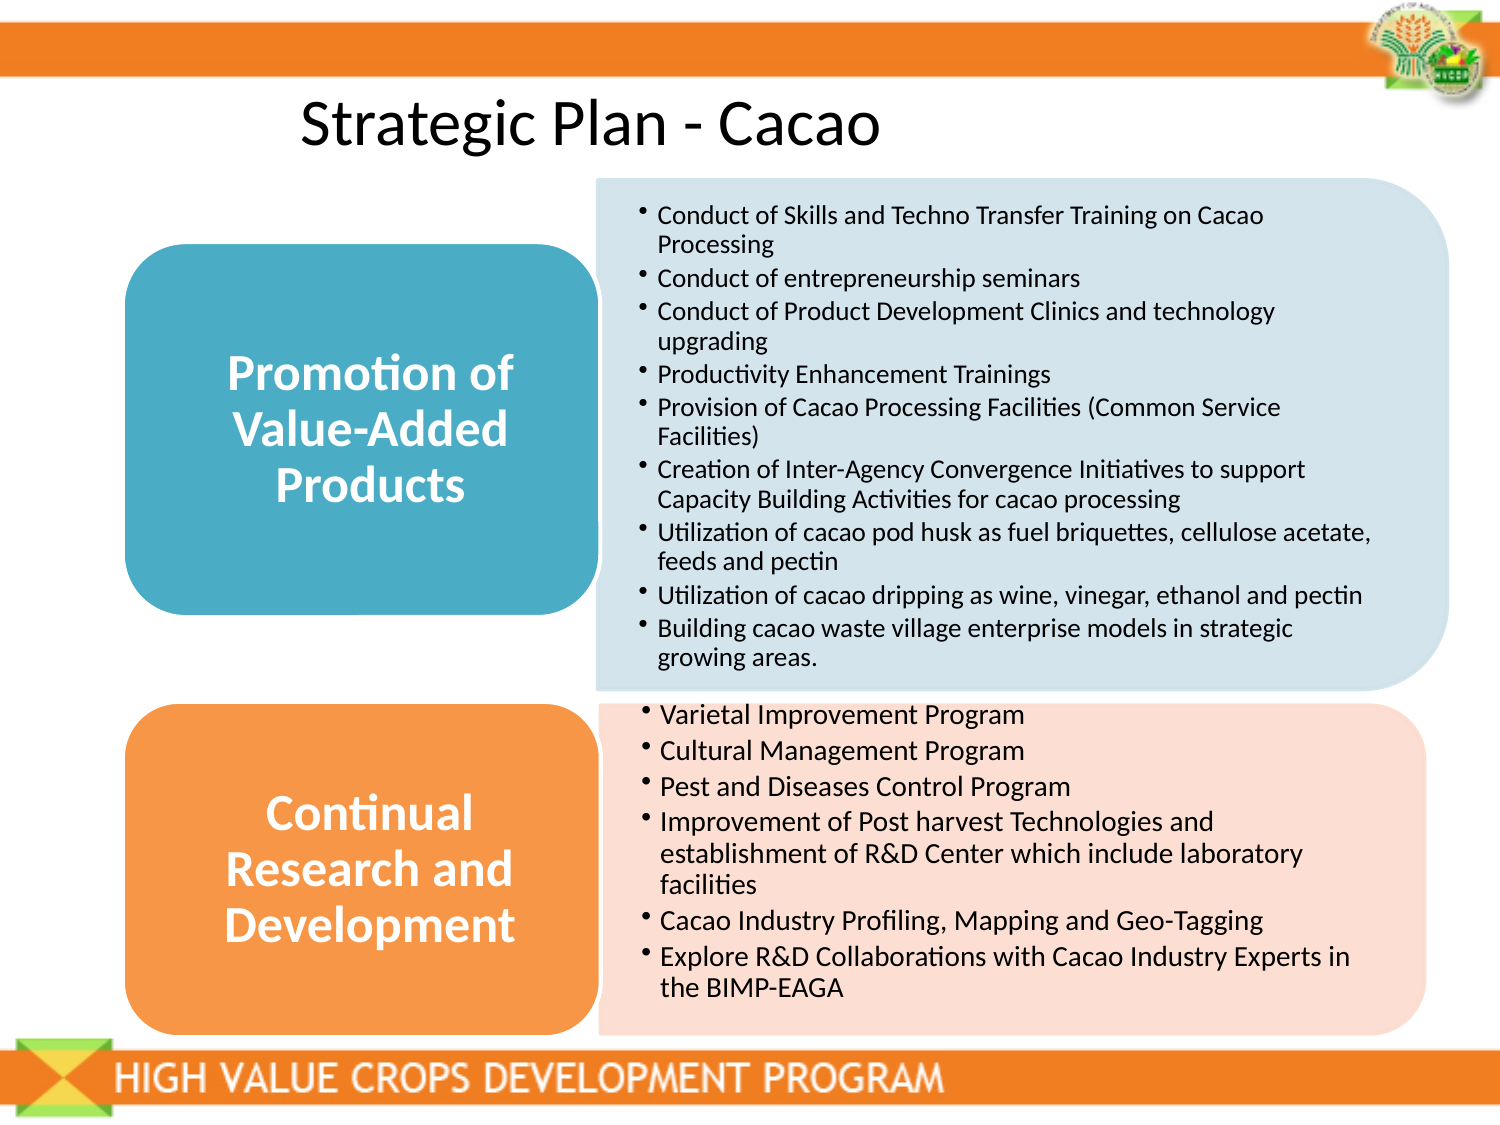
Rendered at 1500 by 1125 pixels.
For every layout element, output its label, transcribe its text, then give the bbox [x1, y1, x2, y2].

picture [0, 0, 1500, 1125]
title Strategic Plan - Cacao [62, 37, 1121, 200]
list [121, 174, 1451, 1038]
